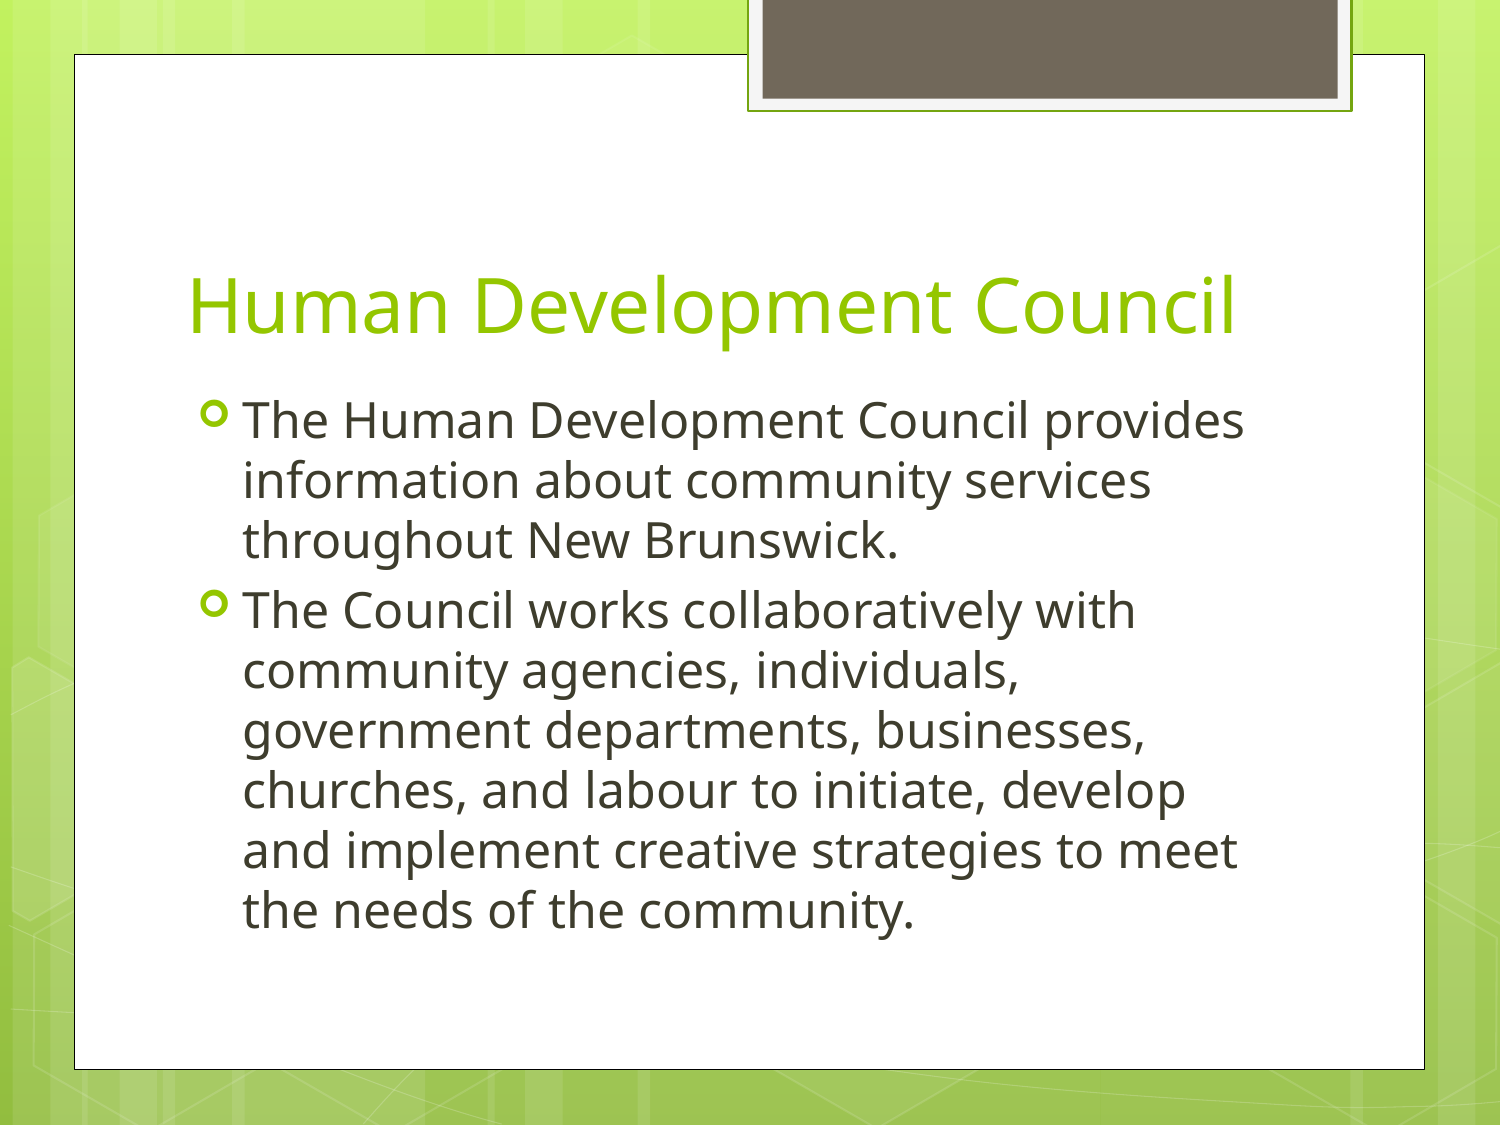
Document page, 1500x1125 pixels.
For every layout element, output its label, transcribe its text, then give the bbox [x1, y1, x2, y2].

title Human Development Council [171, 168, 1324, 357]
list The Human Development Council provides information about community services throughout New Brunswick. The Council works collaboratively with community agencies, individuals, government departments, businesses, churches, and labour to initiate, develop and implement creative strategies to meet the needs of the community. [171, 381, 1283, 957]
